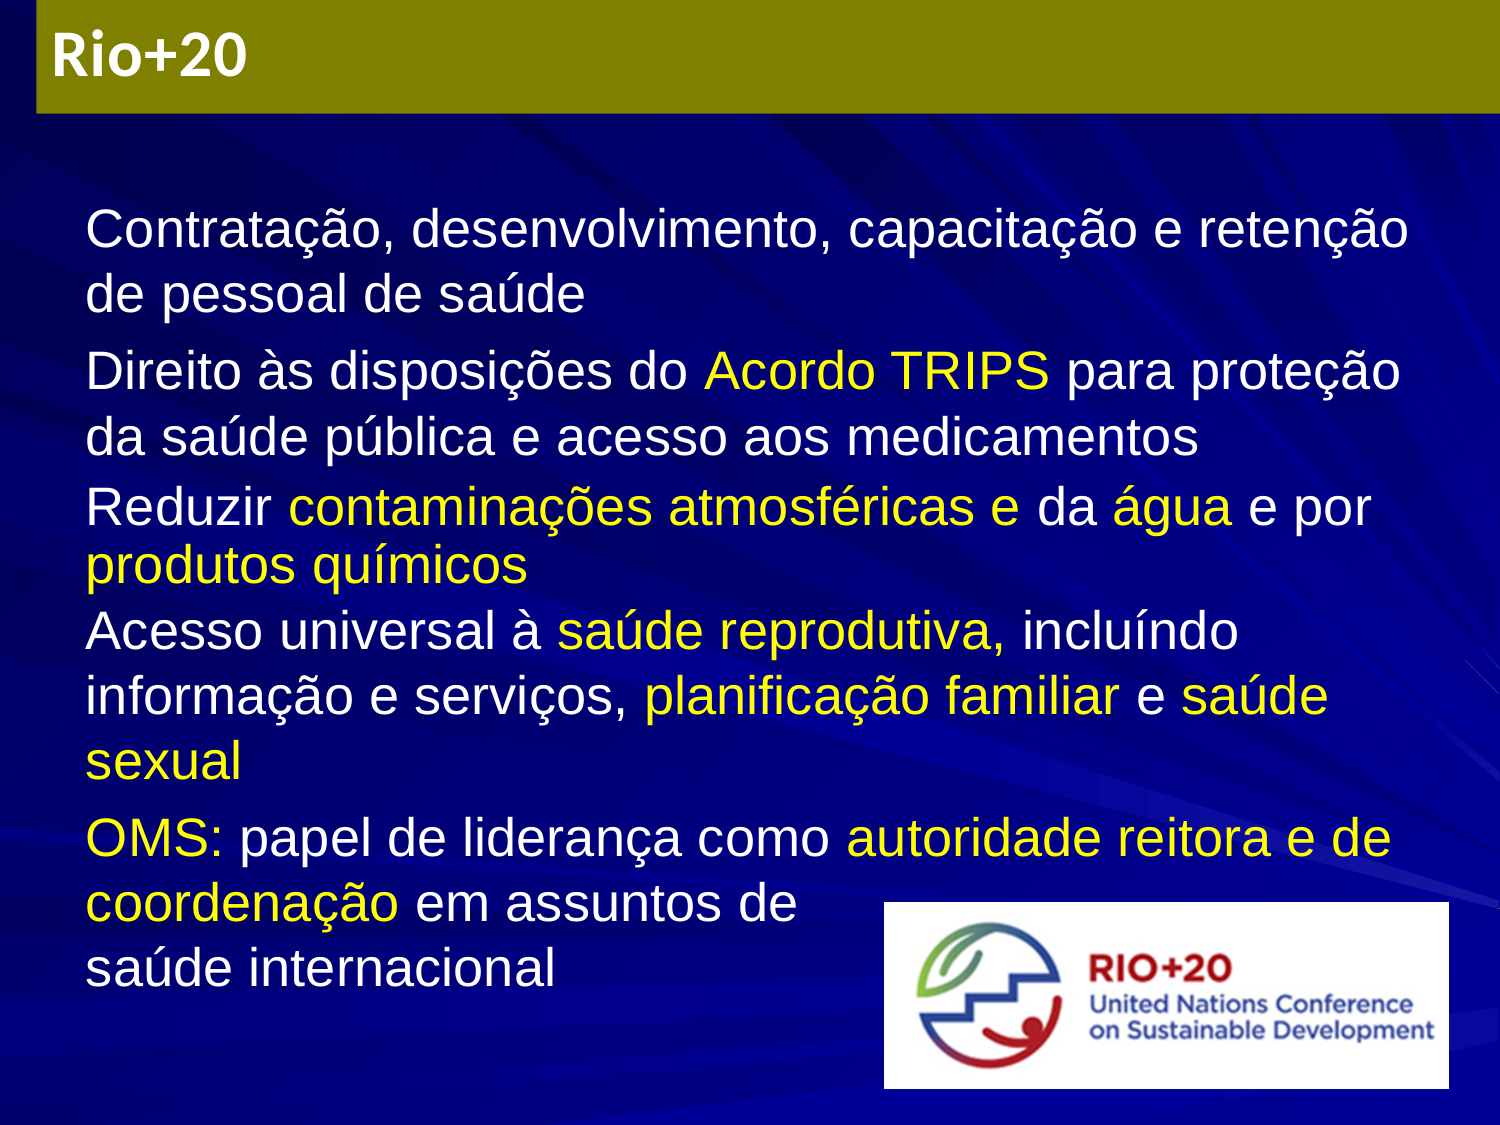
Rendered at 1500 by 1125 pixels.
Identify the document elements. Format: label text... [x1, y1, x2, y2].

text_box Rio+20 [36, 0, 1500, 114]
picture [884, 902, 1449, 1090]
text_box Contratação, desenvolvimento, capacitação e retenção de pessoal de saúde Direito às disposições do Acordo TRIPS para proteção da saúde pública e acesso aos medicamentos Reduzir contaminações atmosféricas e da água e por produtos químicos Acesso universal à saúde reprodutiva, incluíndo informação e serviços, planificação familiar e saúde sexual OMS: papel de liderança como autoridade reitora e de coordenação em assuntos de saúde internacional [71, 114, 1466, 1000]
